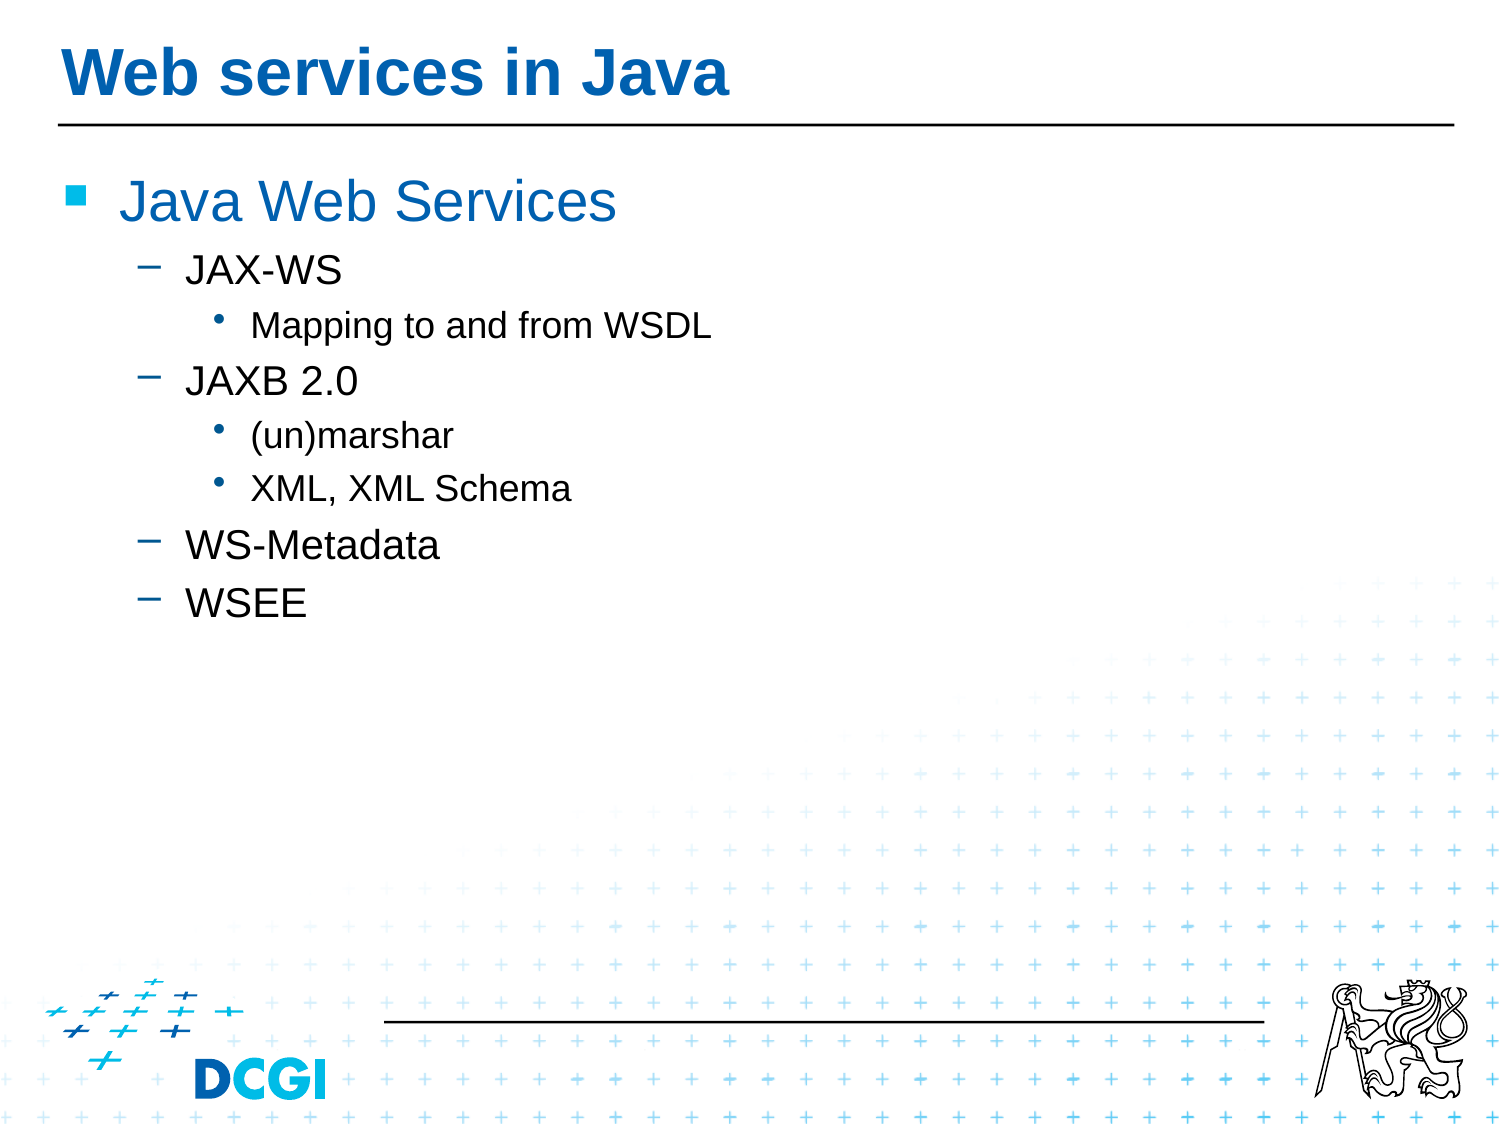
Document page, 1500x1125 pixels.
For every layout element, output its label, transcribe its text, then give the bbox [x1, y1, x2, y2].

picture [0, 244, 1500, 1125]
list Java Web Services JAX-WS Mapping to and from WSDL JAXB 2.0 (un)marshar XML, XML Schema WS-Metadata WSEE [47, 161, 1455, 928]
title Web services in Java‏ [45, 19, 1455, 118]
